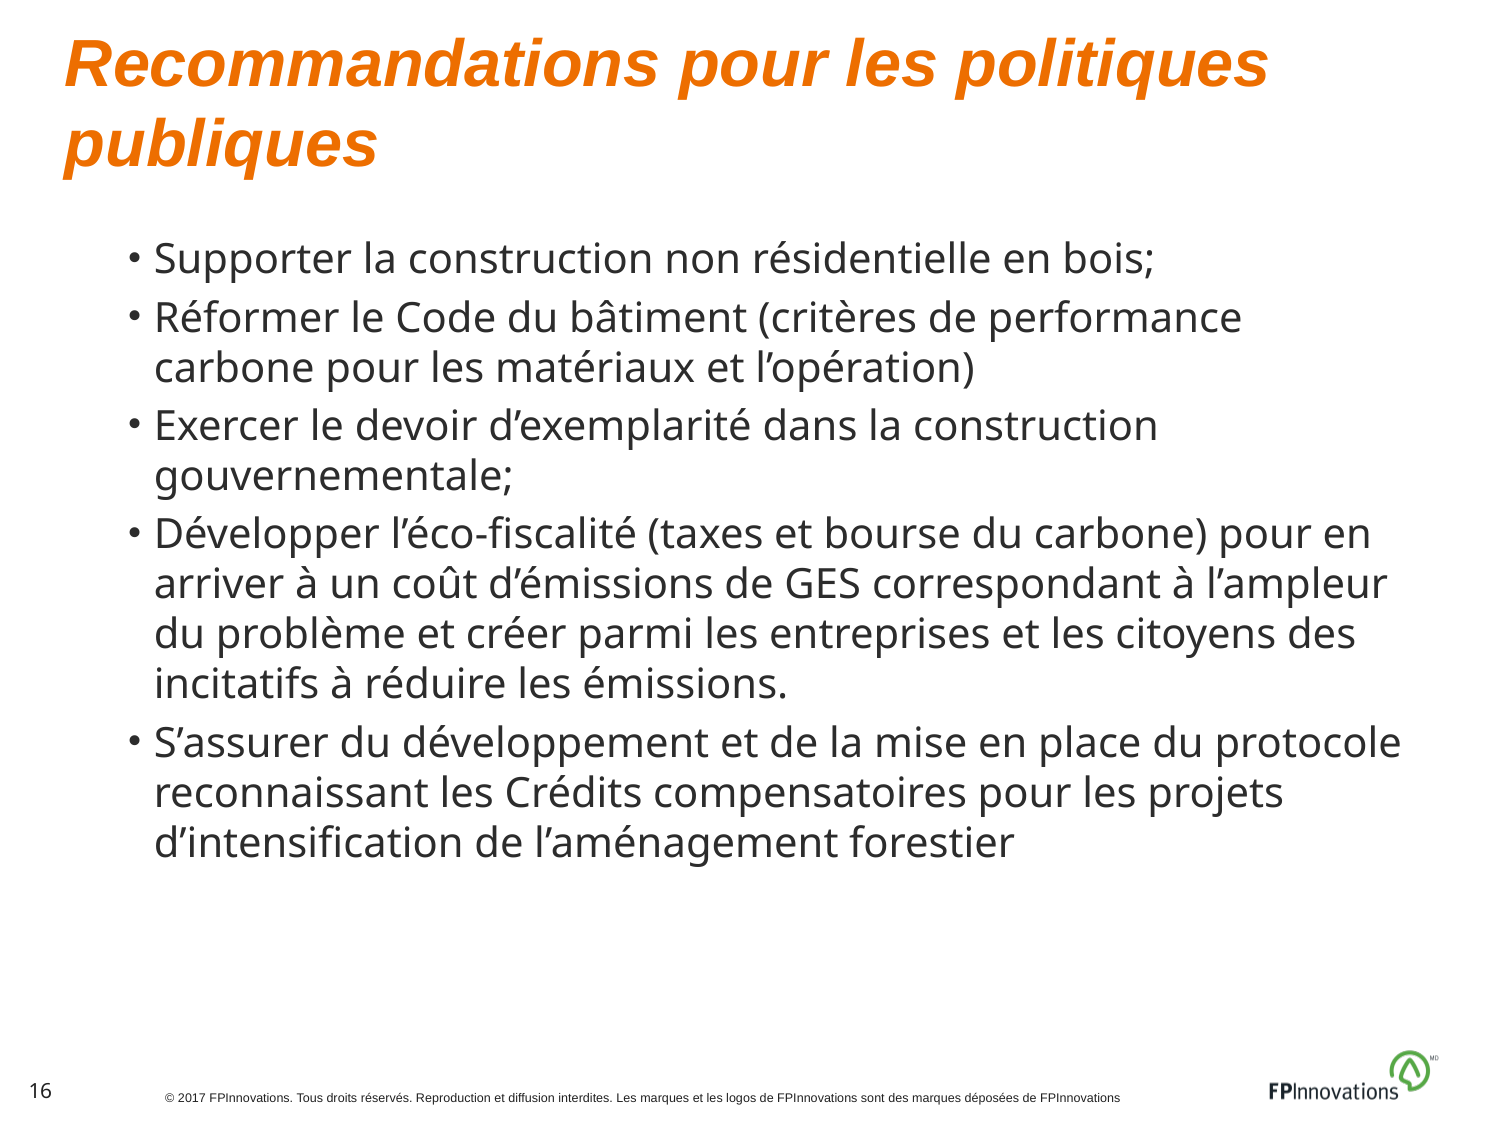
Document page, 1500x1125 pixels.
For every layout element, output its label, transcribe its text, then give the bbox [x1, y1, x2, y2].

picture [1244, 1025, 1456, 1125]
slide_number 16 [13, 1070, 130, 1125]
text_box Supporter la construction non résidentielle en bois; Réformer le Code du bâtiment (critères de performance carbone pour les matériaux et l’opération) Exercer le devoir d’exemplarité dans la construction gouvernementale; Développer l’éco-fiscalité (taxes et bourse du carbone) pour en arriver à un coût d’émissions de GES correspondant à l’ampleur du problème et créer parmi les entreprises et les citoyens des incitatifs à réduire les émissions. S’assurer du développement et de la mise en place du protocole reconnaissant les Crédits compensatoires pour les projets d’intensification de l’aménagement forestier [112, 224, 1430, 905]
title Recommandations pour les politiques publiques [50, 37, 1500, 163]
text_box [512, 1037, 988, 1113]
text_box [112, 1037, 425, 1113]
